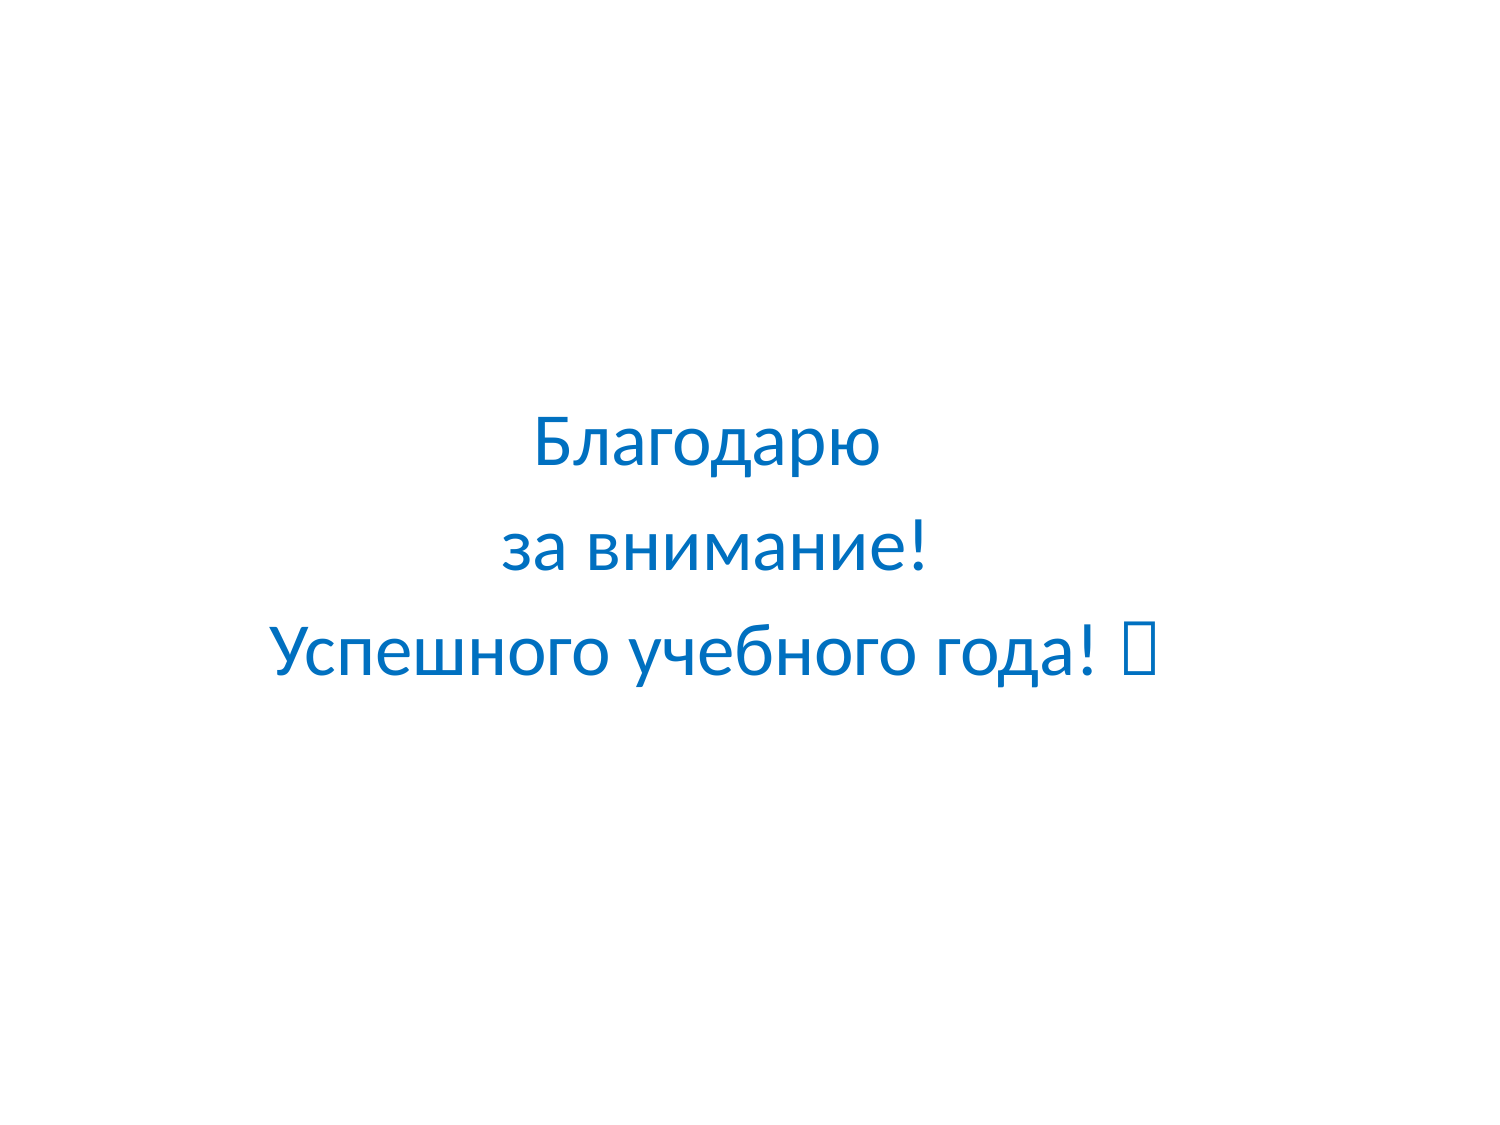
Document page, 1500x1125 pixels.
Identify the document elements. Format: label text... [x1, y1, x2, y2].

list Благодарю за внимание! Успешного учебного года!  [159, 172, 1273, 916]
